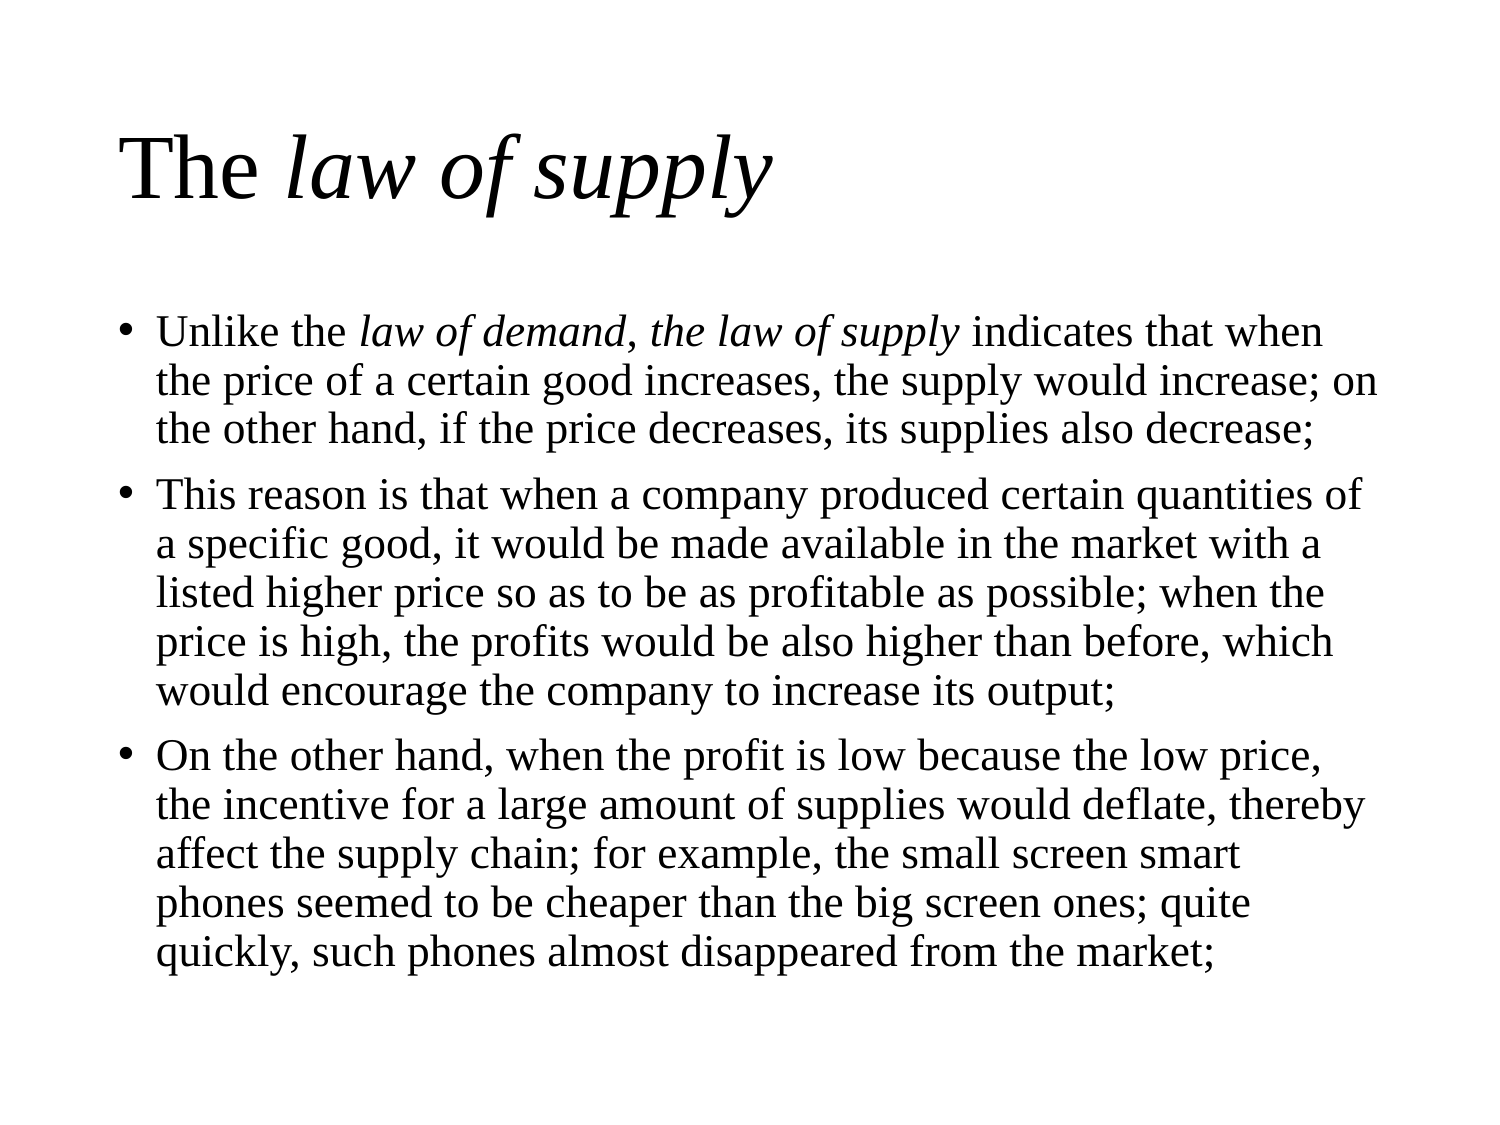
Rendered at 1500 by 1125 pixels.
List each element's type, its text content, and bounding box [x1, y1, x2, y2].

title The law of supply [103, 59, 1397, 278]
list Unlike the law of demand, the law of supply indicates that when the price of a certain good increases, the supply would increase; on the other hand, if the price decreases, its supplies also decrease; This reason is that when a company produced certain quantities of a specific good, it would be made available in the market with a listed higher price so as to be as profitable as possible; when the price is high, the profits would be also higher than before, which would encourage the company to increase its output; On the other hand, when the profit is low because the low price, the incentive for a large amount of supplies would deflate, thereby affect the supply chain; for example, the small screen smart phones seemed to be cheaper than the big screen ones; quite quickly, such phones almost disappeared from the market; [103, 299, 1397, 1014]
